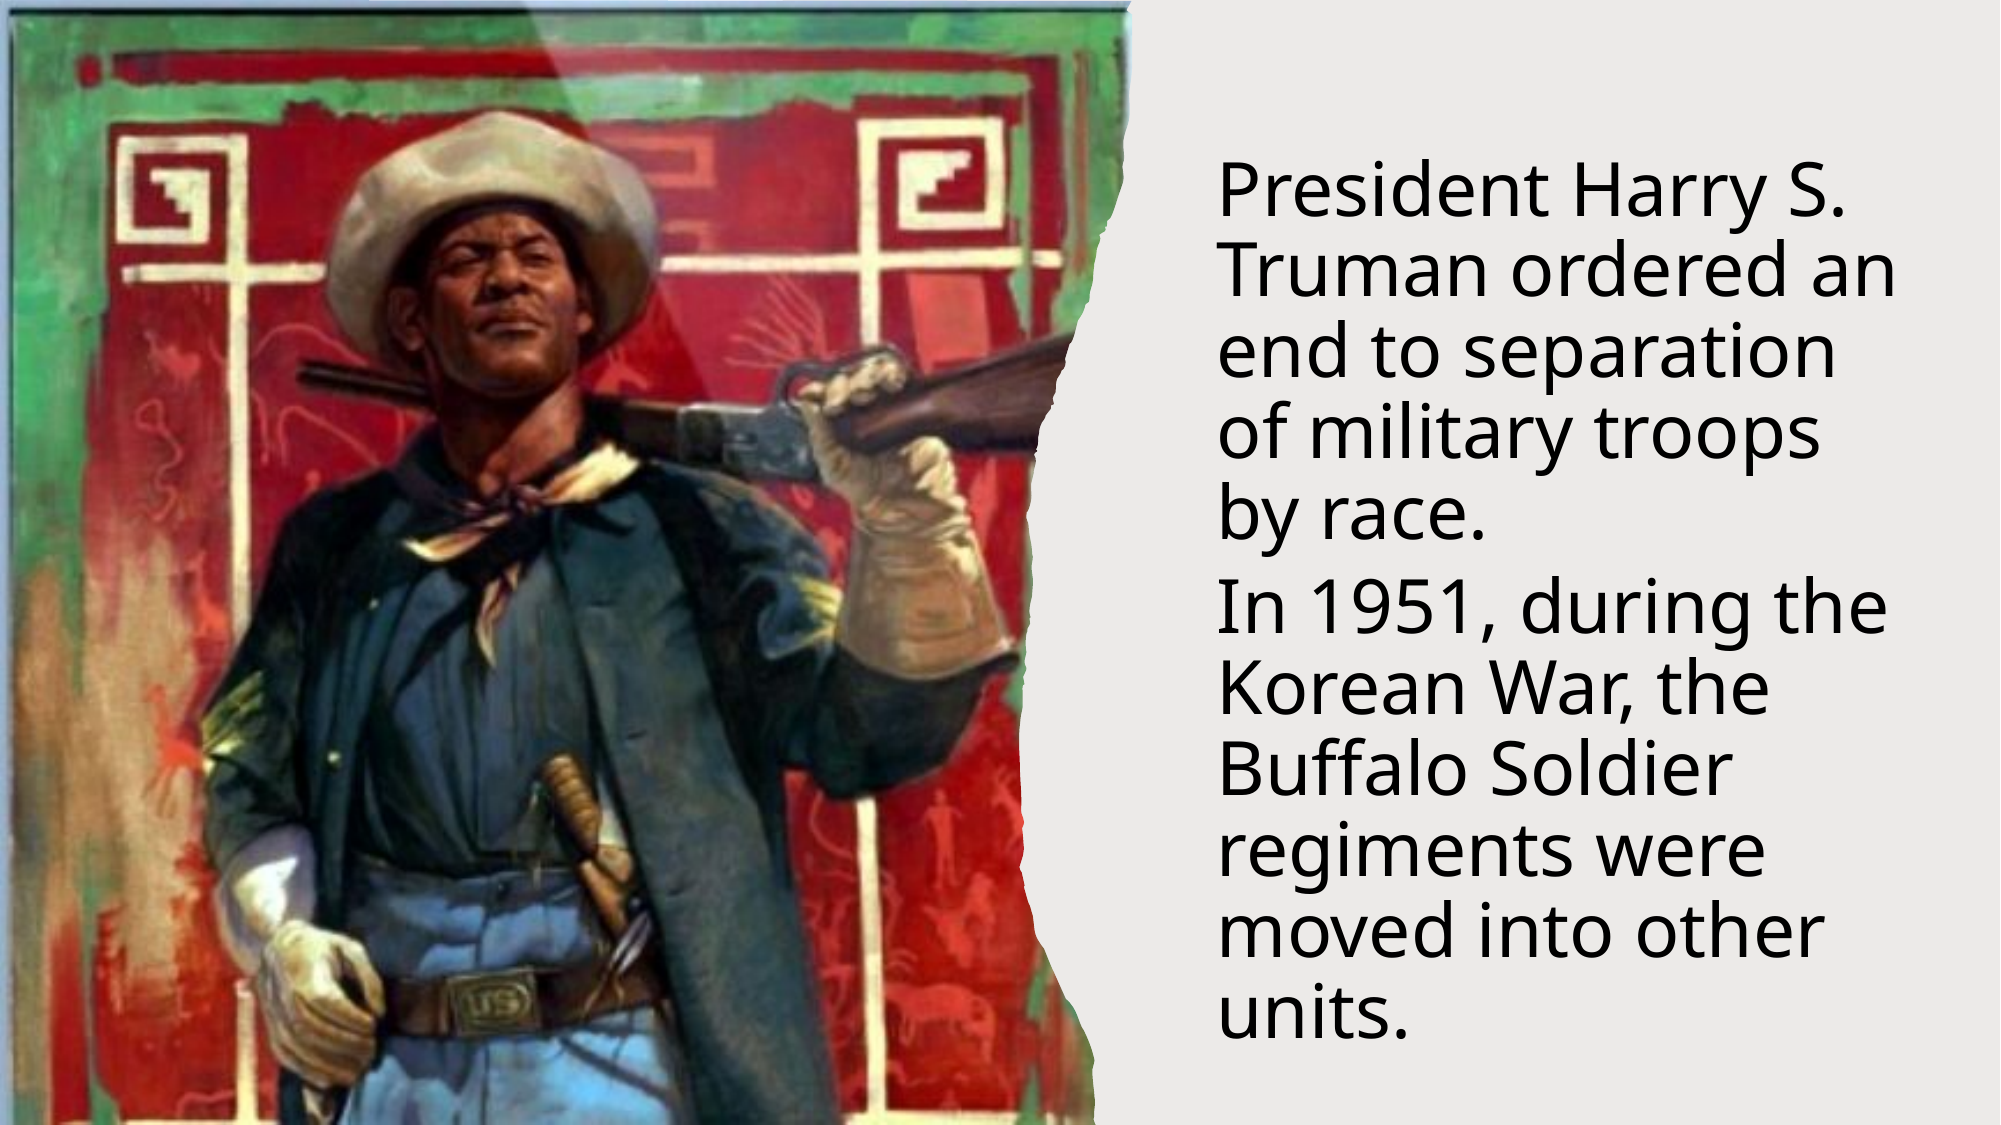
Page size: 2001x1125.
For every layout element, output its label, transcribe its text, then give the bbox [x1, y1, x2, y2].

text_box [1133, 0, 2000, 1125]
picture [0, 0, 1133, 1125]
text_box President Harry S. Truman ordered an end to separation of military troops by race. In 1951, during the Korean War, the Buffalo Soldier regiments were moved into other units. [1201, 143, 1931, 1054]
